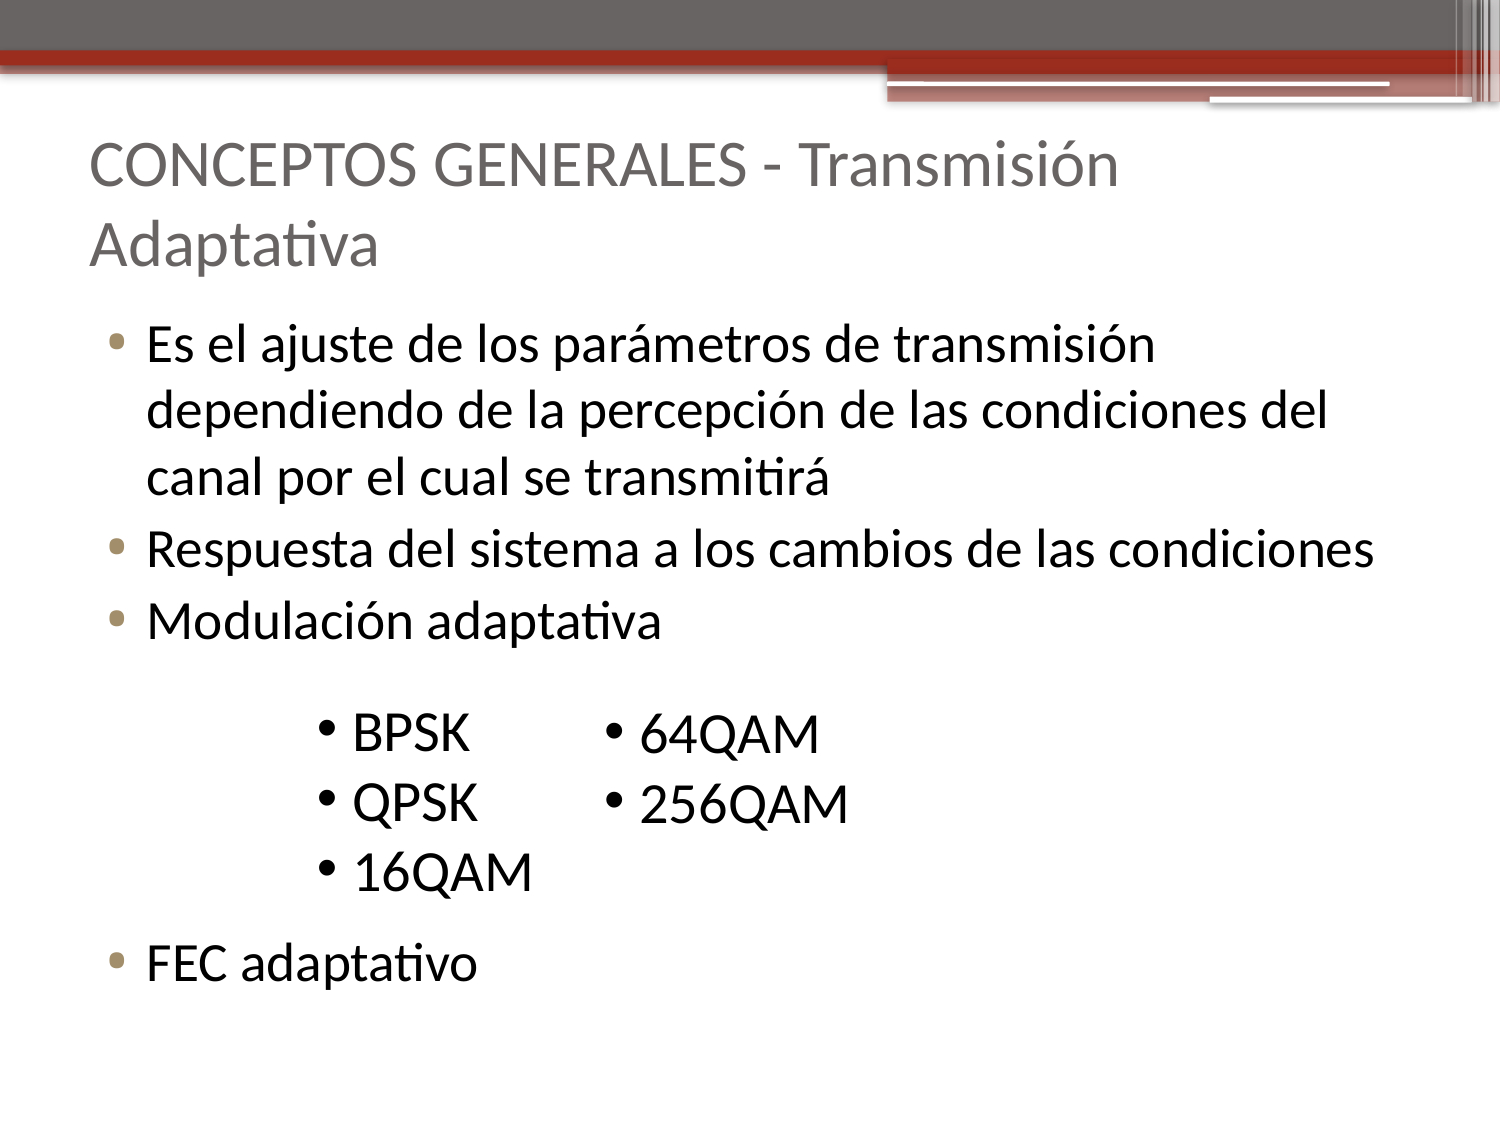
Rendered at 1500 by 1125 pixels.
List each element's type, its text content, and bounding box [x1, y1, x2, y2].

text_box 64QAM 256QAM [549, 687, 913, 843]
title CONCEPTOS GENERALES - Transmisión Adaptativa [75, 112, 1425, 288]
list Es el ajuste de los parámetros de transmisión dependiendo de la percepción de las condiciones del canal por el cual se transmitirá Respuesta del sistema a los cambios de las condiciones Modulación adaptativa FEC adaptativo [75, 299, 1425, 1010]
text_box BPSK QPSK 16QAM [262, 685, 625, 910]
